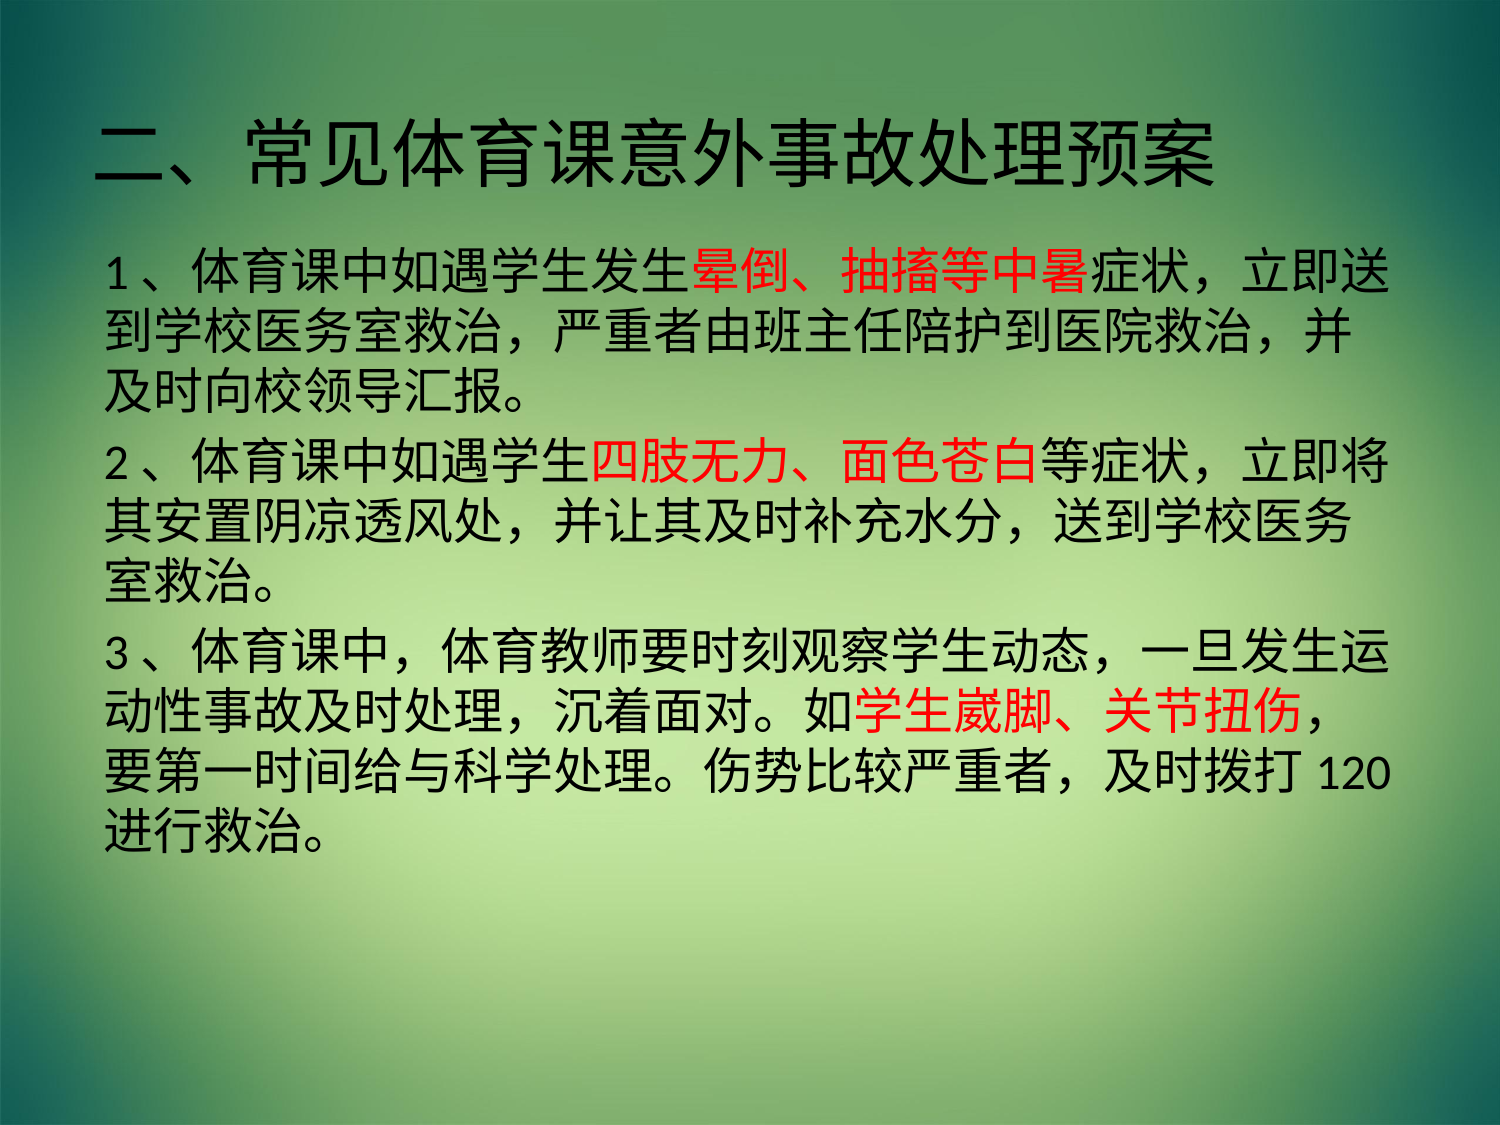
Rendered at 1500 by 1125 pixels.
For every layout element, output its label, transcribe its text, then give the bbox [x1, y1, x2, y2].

subtitle 1、体育课中如遇学生发生晕倒、抽搐等中暑症状，立即送到学校医务室救治，严重者由班主任陪护到医院救治，并及时向校领导汇报。 2、体育课中如遇学生四肢无力、面色苍白等症状，立即将其安置阴凉透风处，并让其及时补充水分，送到学校医务室救治。 3、体育课中，体育教师要时刻观察学生动态，一旦发生运动性事故及时处理，沉着面对。如学生崴脚、关节扭伤，要第一时间给与科学处理。伤势比较严重者，及时拨打120进行救治。 [88, 231, 1412, 1059]
title 二、常见体育课意外事故处理预案 [76, 3, 1352, 300]
picture [0, 0, 1500, 1125]
